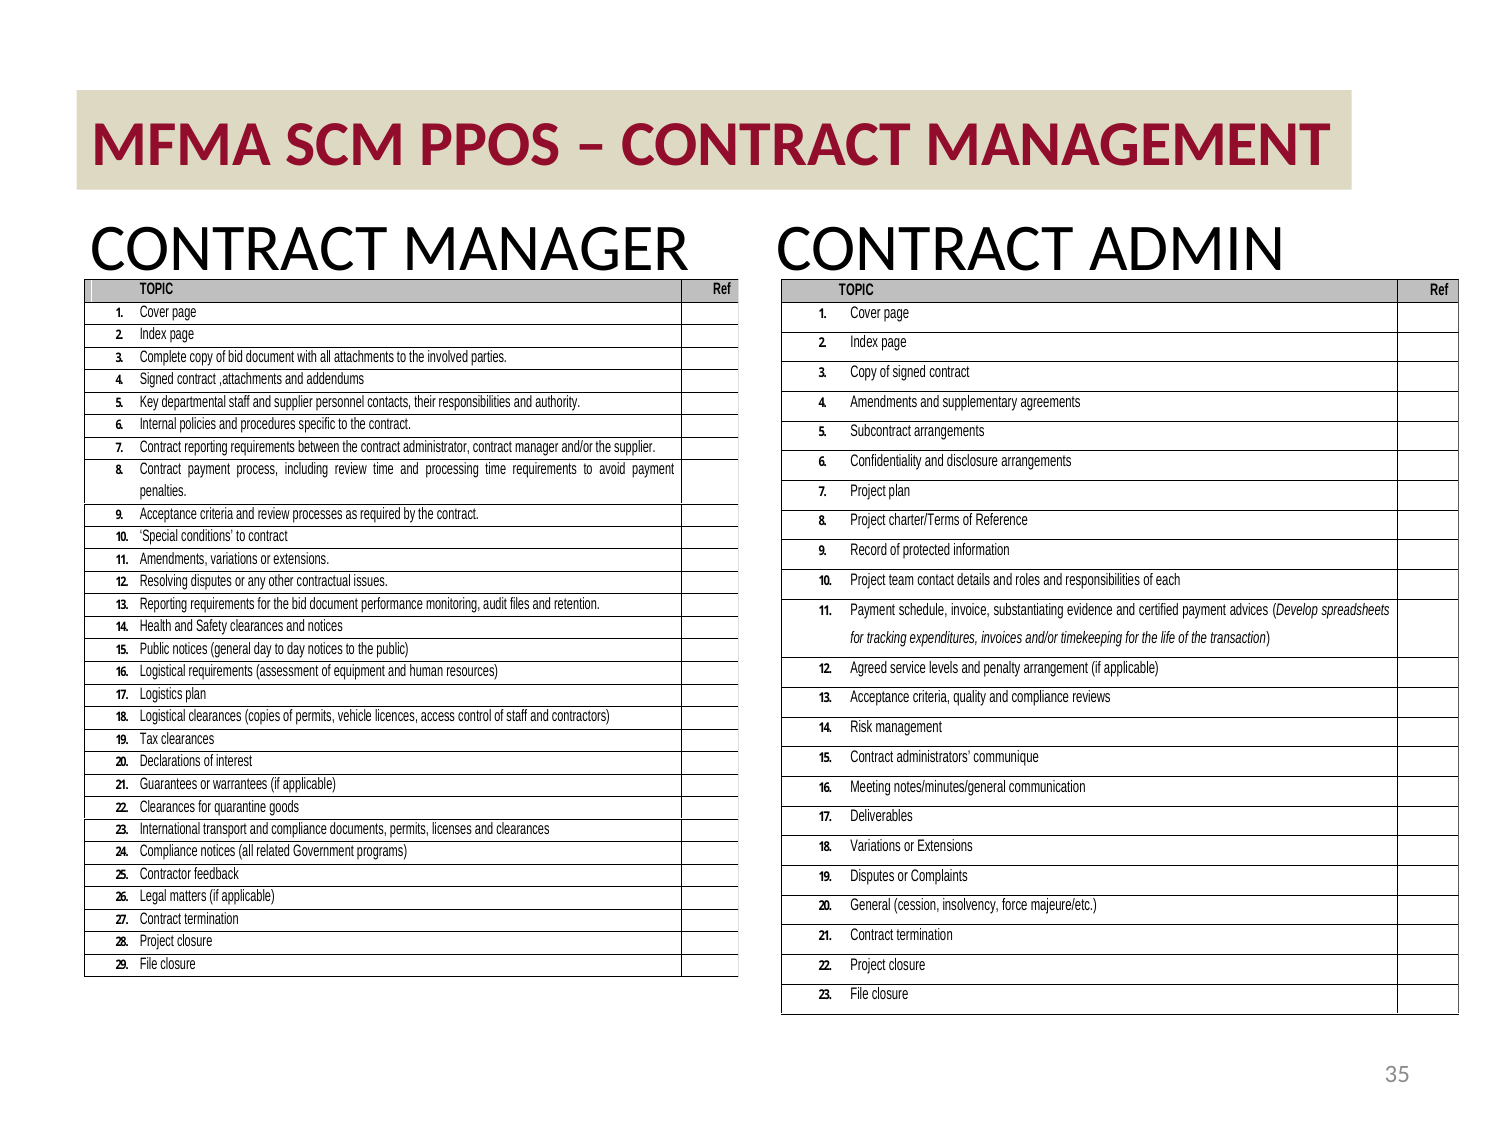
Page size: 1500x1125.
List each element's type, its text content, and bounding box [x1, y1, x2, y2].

picture [773, 278, 1459, 1038]
text_box CONTRACT ADMIN [761, 196, 1421, 994]
list CONTRACT MANAGER [75, 196, 734, 278]
title MFMA SCM PPOS – CONTRACT MANAGEMENT [75, 88, 1354, 192]
slide_number 35 [1074, 1046, 1425, 1103]
picture [76, 278, 739, 1000]
